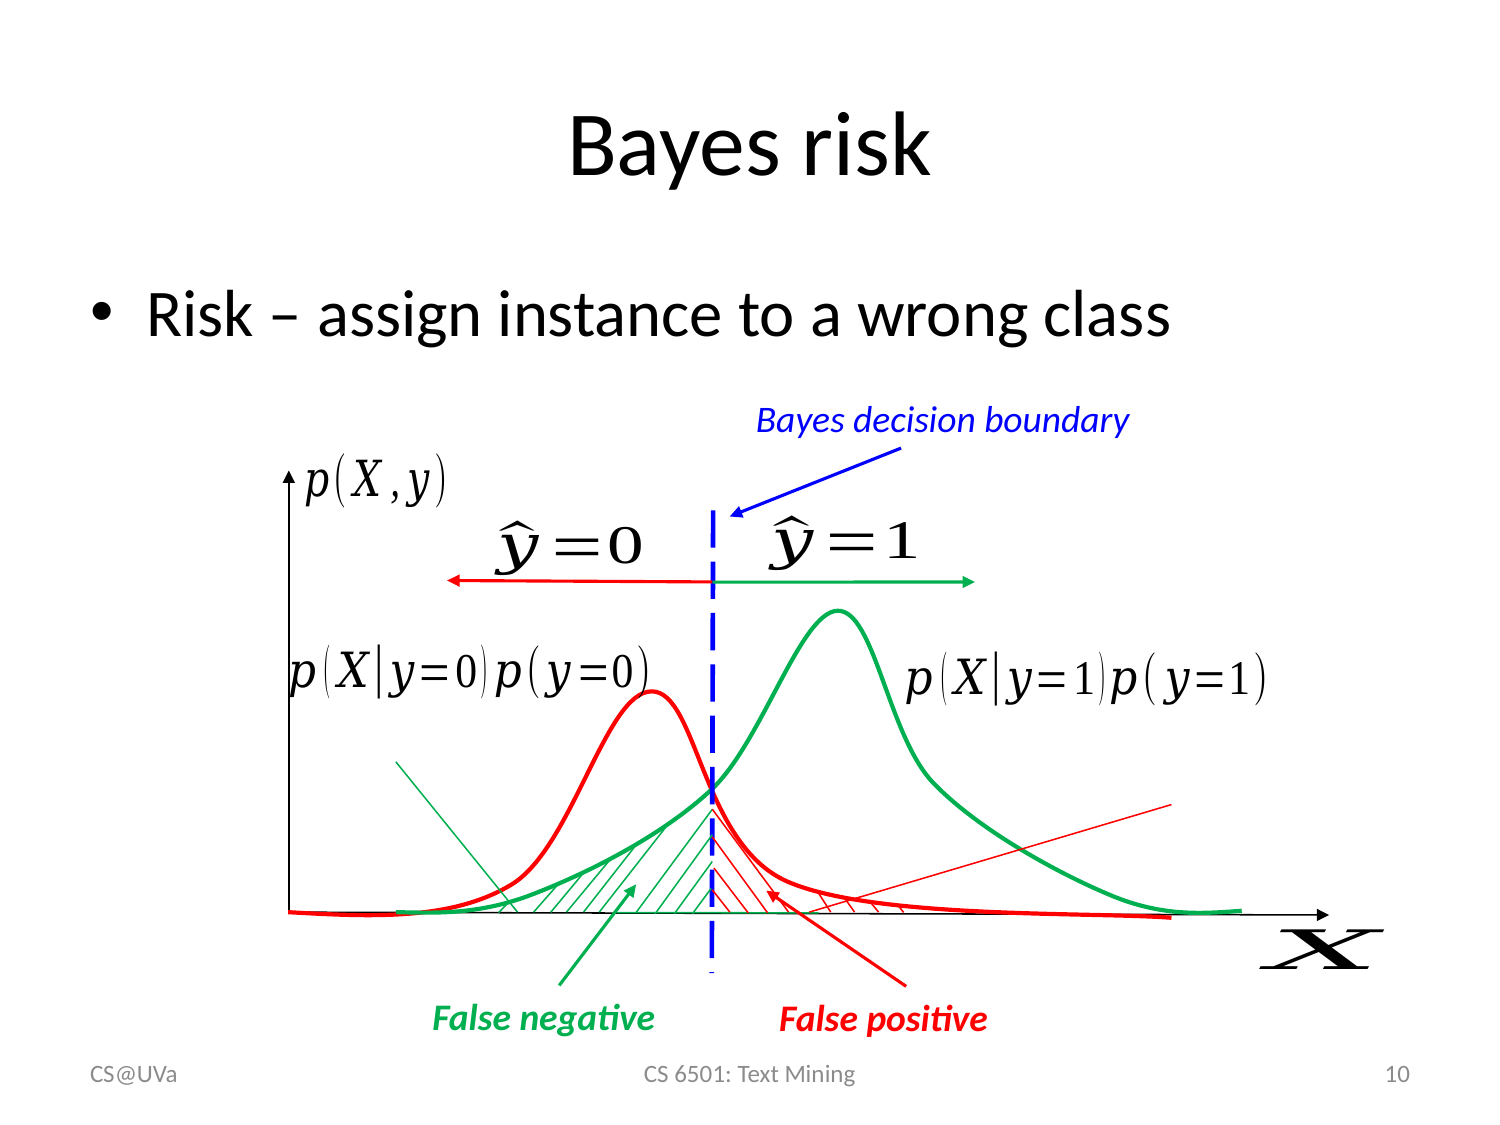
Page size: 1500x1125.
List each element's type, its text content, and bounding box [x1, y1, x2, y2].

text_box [498, 789, 713, 884]
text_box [729, 387, 1342, 517]
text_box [288, 470, 724, 916]
footer CS 6501: Text Mining [512, 1042, 988, 1103]
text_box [711, 808, 904, 914]
list Risk – assign instance to a wrong class [75, 262, 1425, 1005]
slide_number CS@UVa [75, 1042, 425, 1103]
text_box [712, 510, 976, 583]
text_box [446, 515, 707, 583]
title Bayes risk [75, 45, 1425, 233]
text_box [719, 525, 1330, 916]
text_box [417, 884, 702, 1047]
slide_number 10 [1074, 1042, 1425, 1103]
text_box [764, 890, 1049, 1048]
